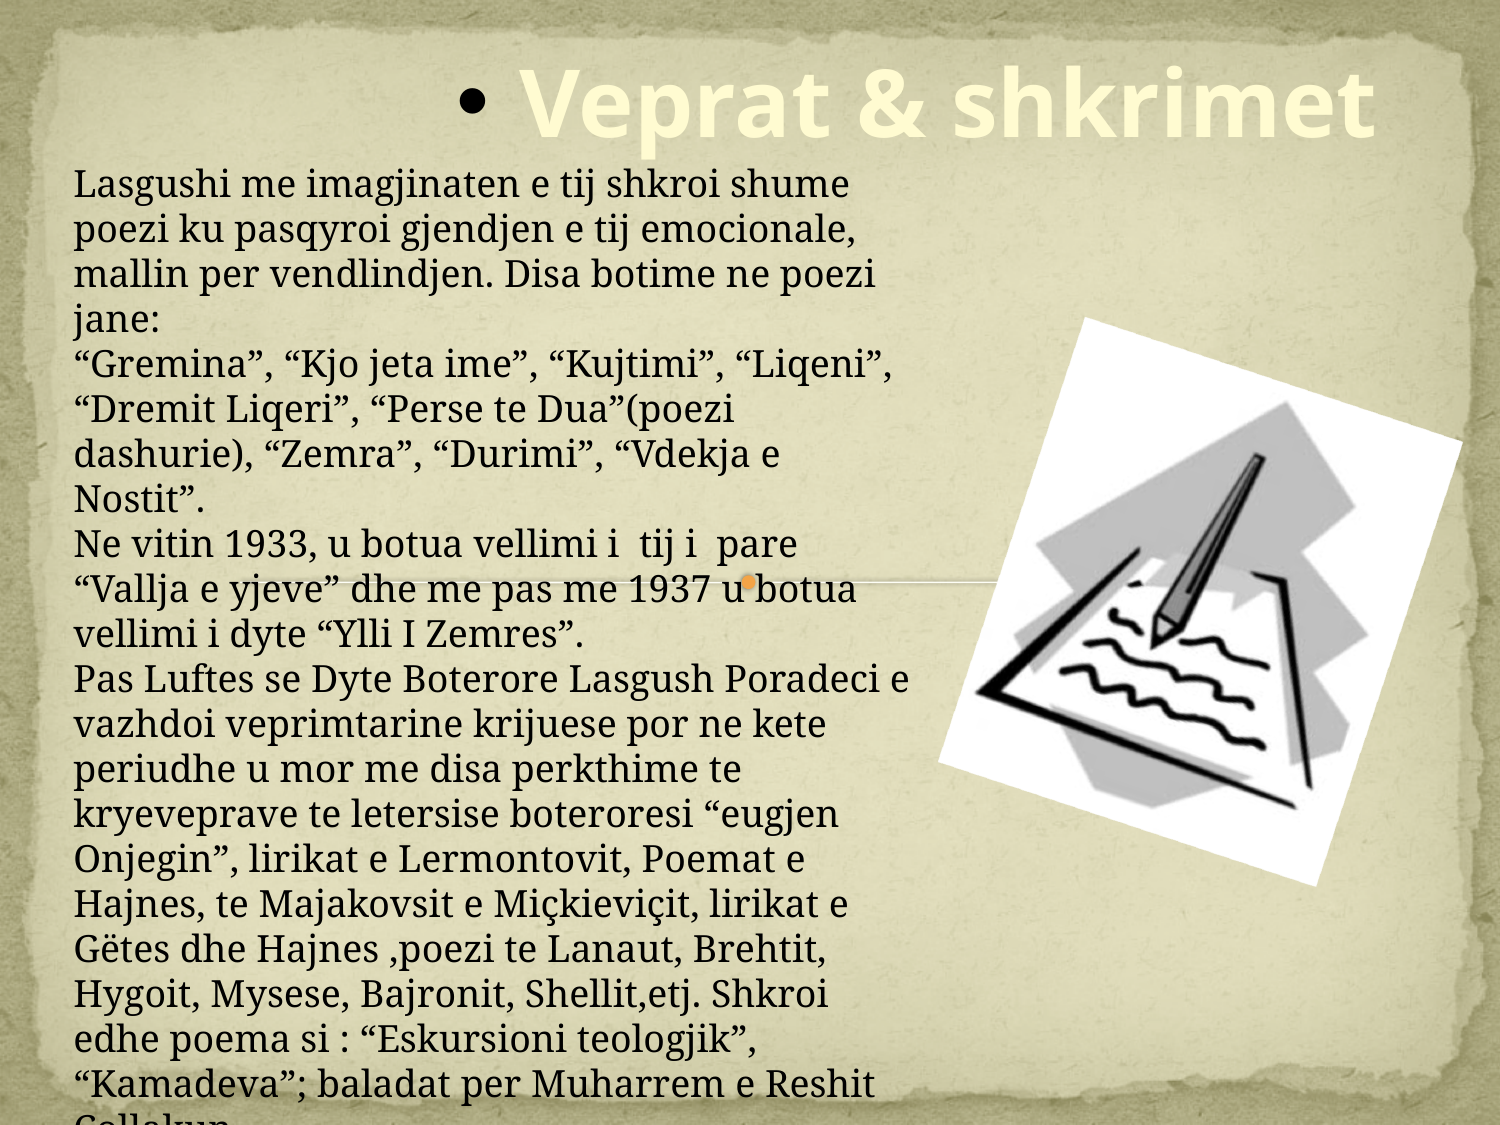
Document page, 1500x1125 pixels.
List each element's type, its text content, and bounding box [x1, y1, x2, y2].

title Veprat & shkrimet [386, 35, 1454, 277]
text_box Lasgushi me imagjinaten e tij shkroi shume poezi ku pasqyroi gjendjen e tij emocionale, mallin per vendlindjen. Disa botime ne poezi jane: “Gremina”, “Kjo jeta ime”, “Kujtimi”, “Liqeni”, “Dremit Liqeri”, “Perse te Dua”(poezi dashurie), “Zemra”, “Durimi”, “Vdekja e Nostit”. Ne vitin 1933, u botua vellimi i tij i pare “Vallja e yjeve” dhe me pas me 1937 u botua vellimi i dyte “Ylli I Zemres”. Pas Luftes se Dyte Boterore Lasgush Poradeci e vazhdoi veprimtarine krijuese por ne kete periudhe u mor me disa perkthime te kryeveprave te letersise boteroresi “eugjen Onjegin”, lirikat e Lermontovit, Poemat e Hajnes, te Majakovsit e Miçkieviçit, lirikat e Gëtes dhe Hajnes ,poezi te Lanaut, Brehtit, Hygoit, Mysese, Bajronit, Shellit,etj. Shkroi edhe poema si : “Eskursioni teologjik”, “Kamadeva”; baladat per Muharrem e Reshit Çollakun. [58, 152, 926, 1125]
picture [939, 318, 1462, 886]
